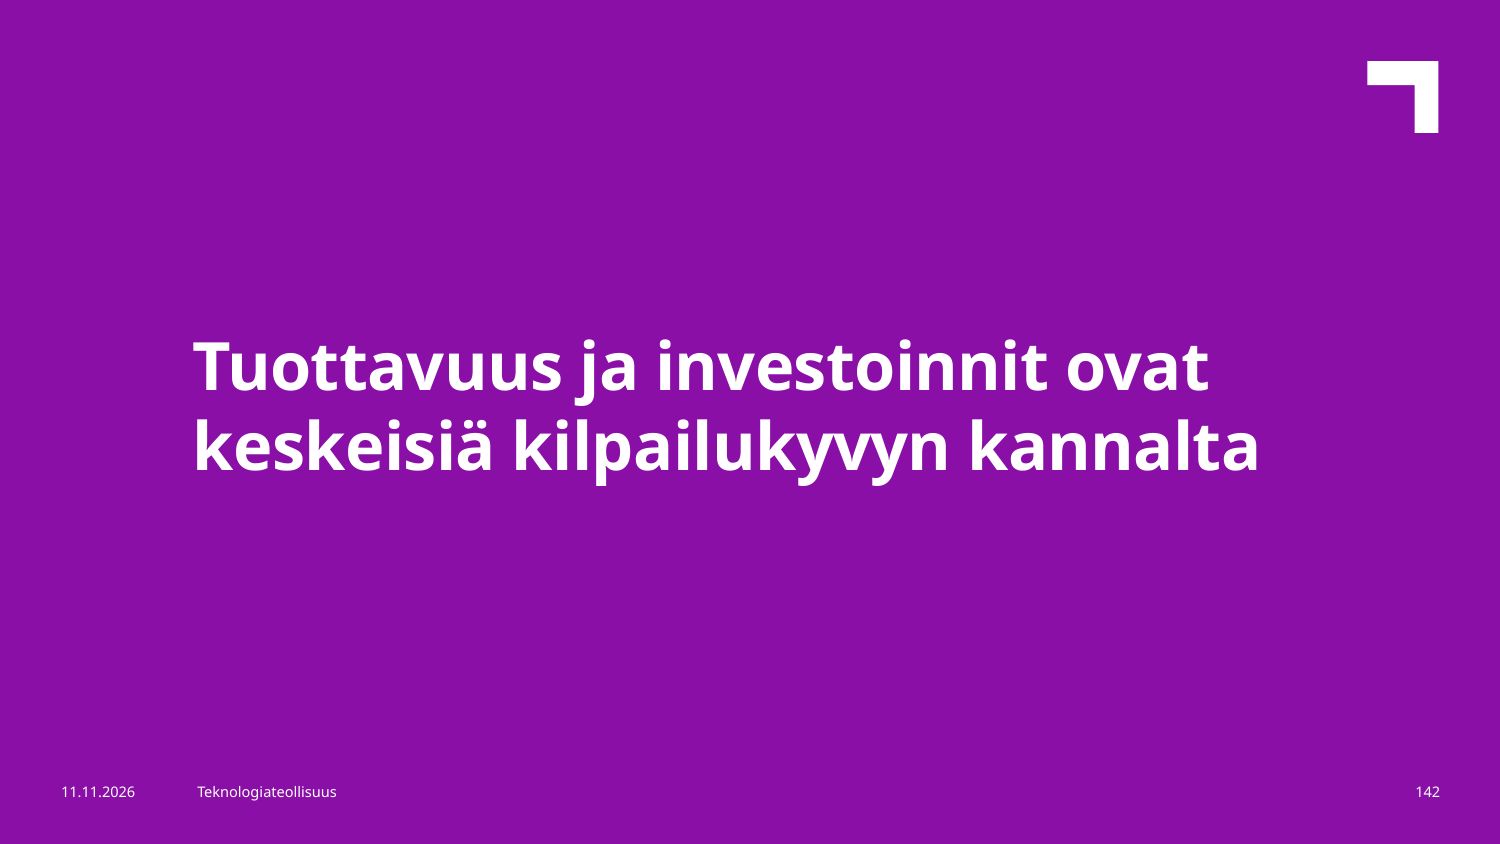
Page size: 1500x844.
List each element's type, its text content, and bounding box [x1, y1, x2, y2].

slide_number 142 [1313, 775, 1456, 803]
list Tuottavuus ja investoinnit ovat keskeisiä kilpailukyvyn kannalta [175, 315, 1321, 507]
footer Teknologiateollisuus [182, 775, 395, 803]
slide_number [46, 775, 182, 803]
